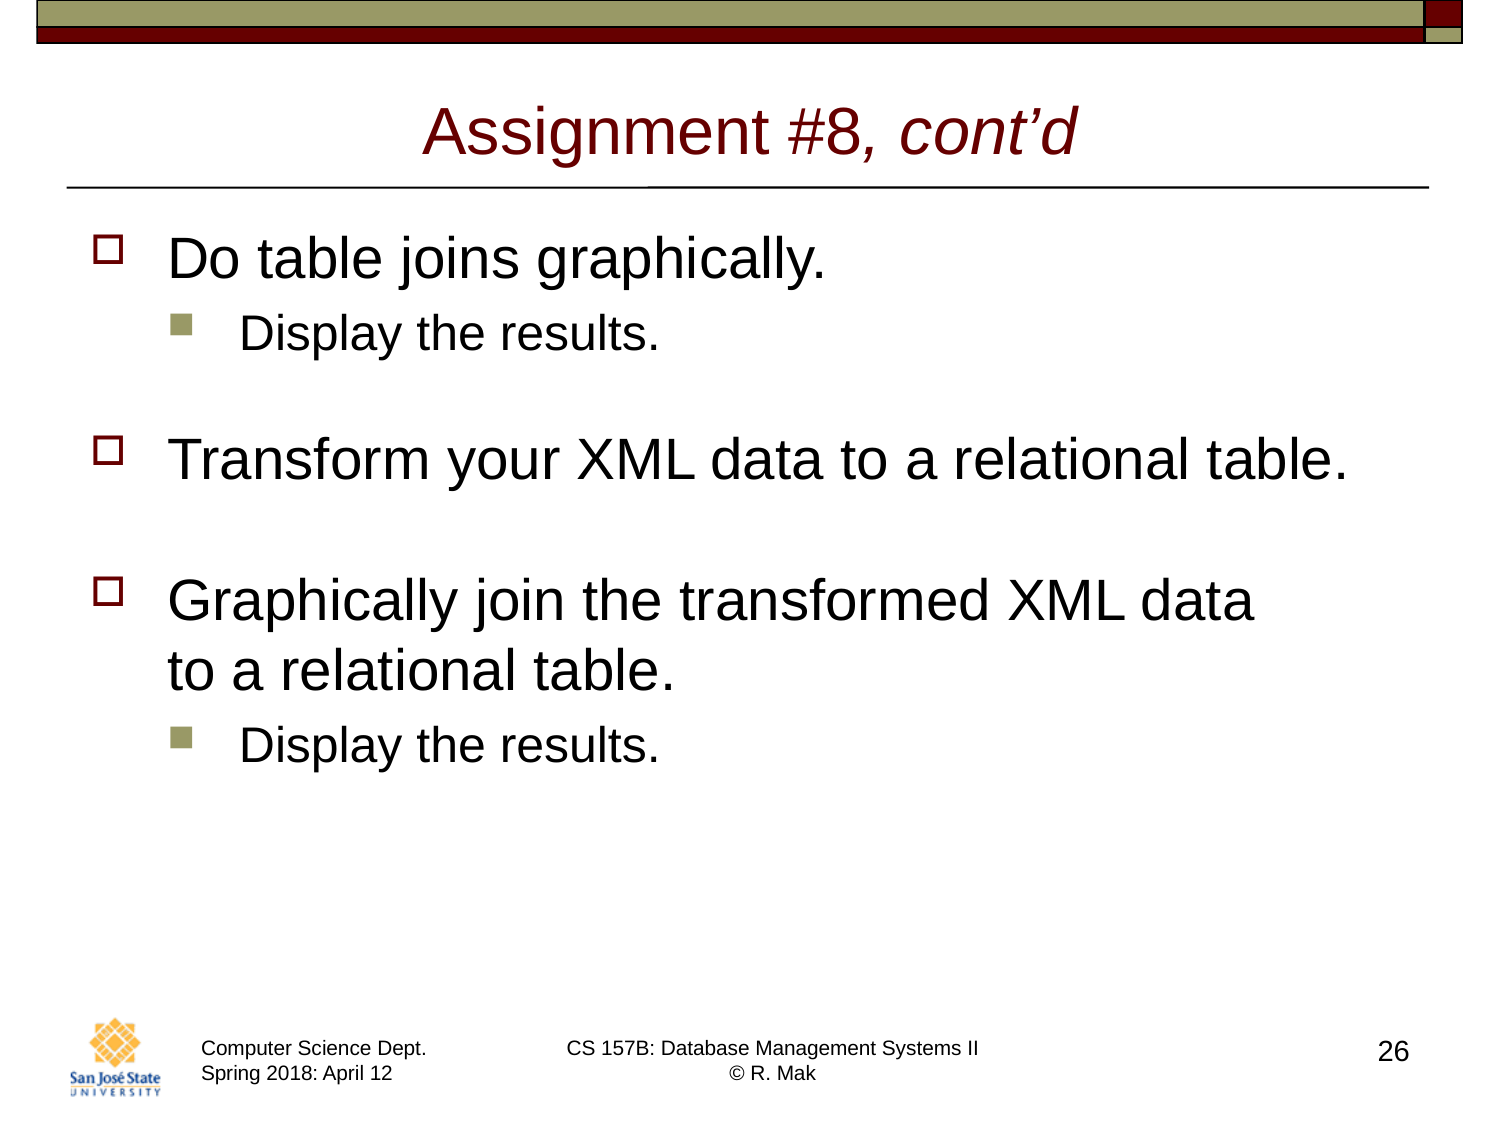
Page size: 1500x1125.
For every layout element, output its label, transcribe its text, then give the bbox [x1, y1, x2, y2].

slide_number 26 [1305, 1025, 1425, 1100]
title Assignment #8, cont’d [75, 67, 1425, 175]
list Do table joins graphically. Display the results. Transform your XML data to a relational table. Graphically join the transformed XML data to a relational table. Display the results. [75, 212, 1425, 1006]
picture [60, 1012, 166, 1112]
